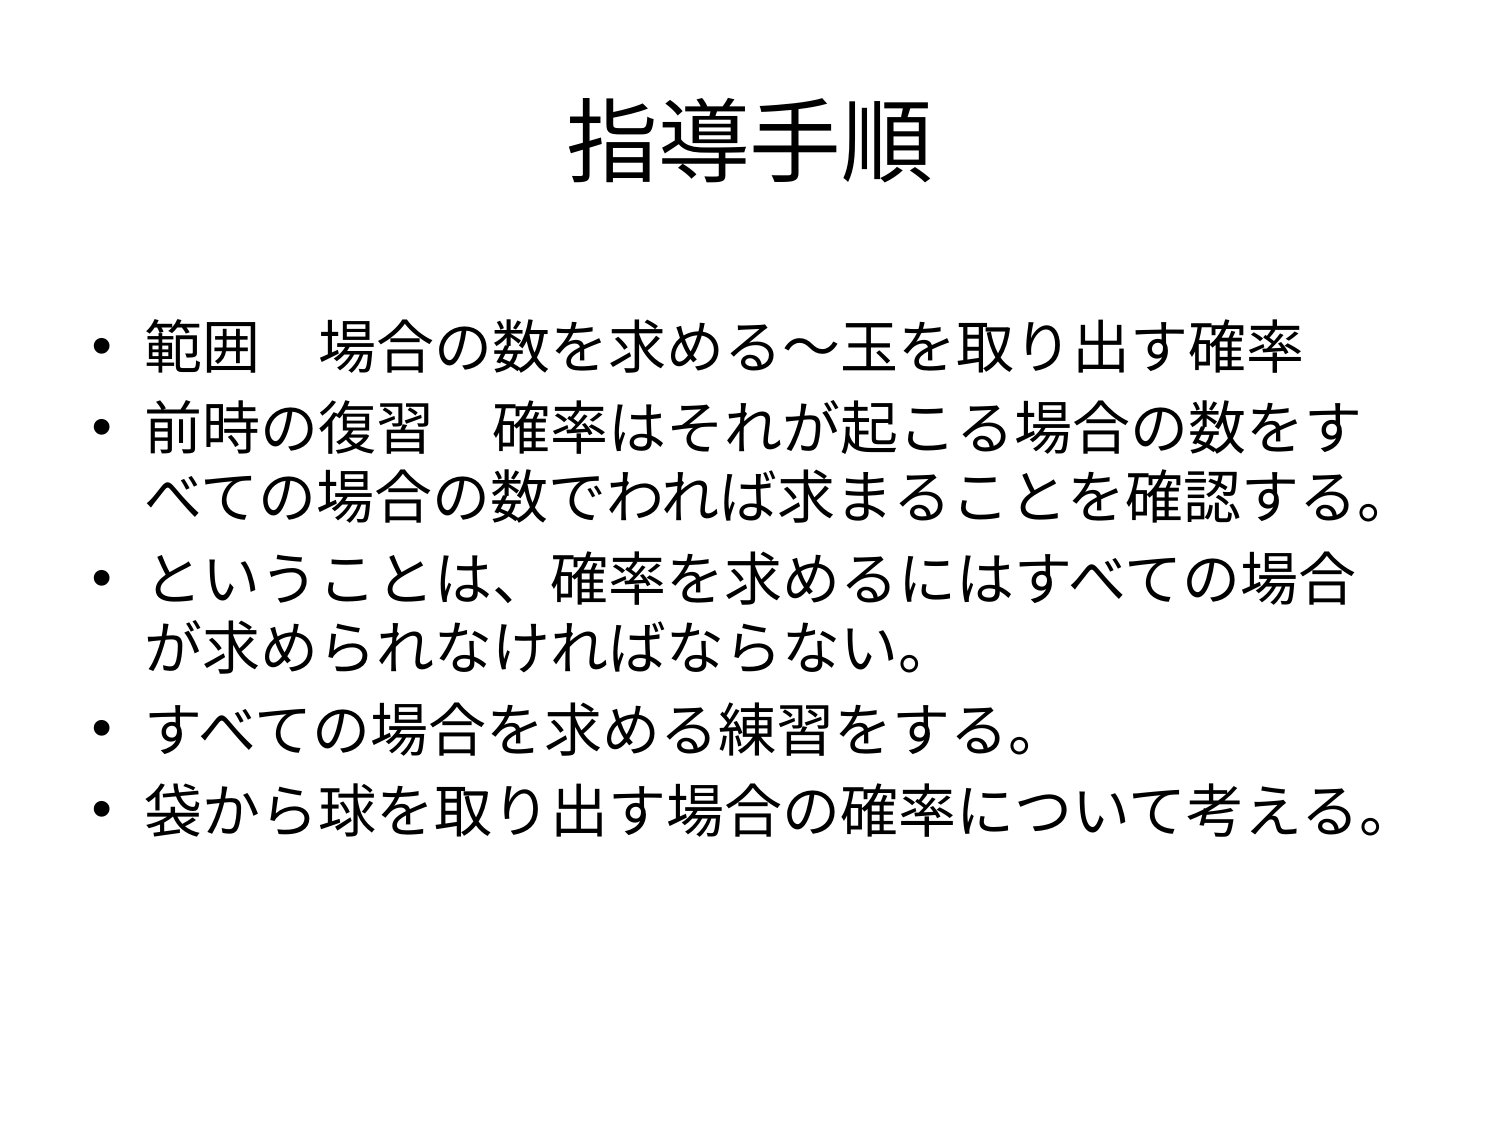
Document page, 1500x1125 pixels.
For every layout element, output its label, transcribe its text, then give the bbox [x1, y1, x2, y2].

title 指導手順 [75, 45, 1425, 233]
list 範囲 場合の数を求める～玉を取り出す確率 前時の復習 確率はそれが起こる場合の数をすべての場合の数でわれば求まることを確認する。 ということは、確率を求めるにはすべての場合が求められなければならない。 すべての場合を求める練習をする。 袋から球を取り出す場合の確率について考える。 [76, 302, 1427, 953]
